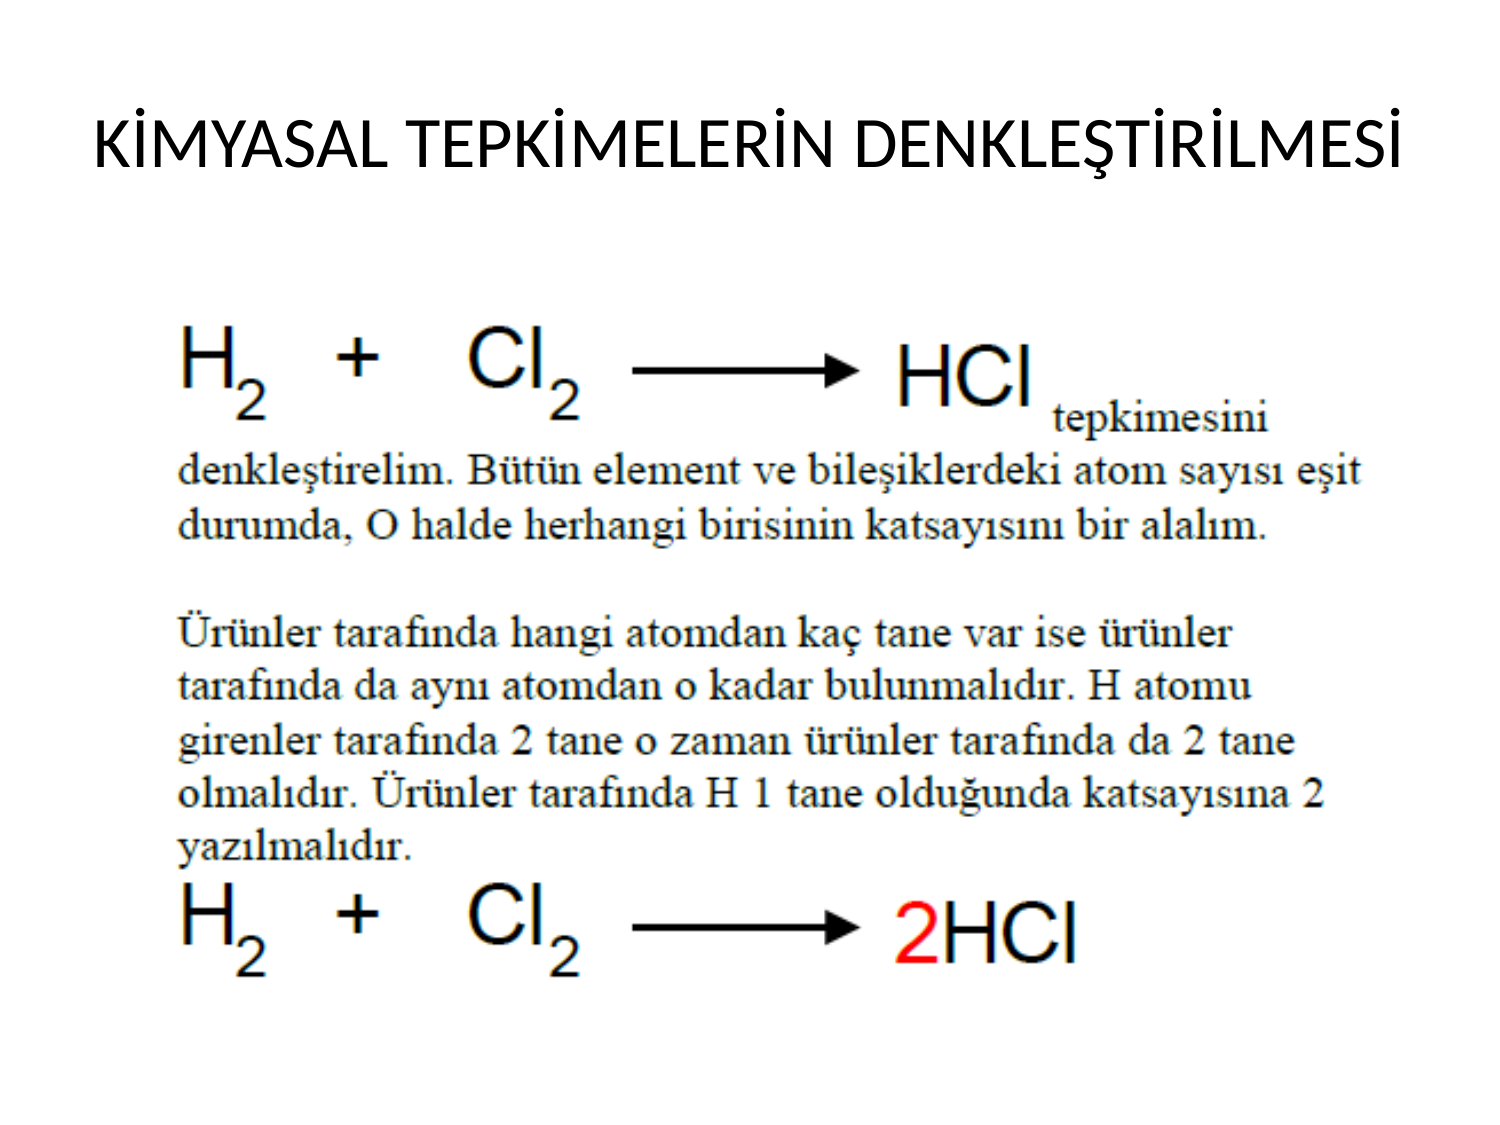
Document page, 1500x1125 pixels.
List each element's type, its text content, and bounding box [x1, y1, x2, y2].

title KİMYASAL TEPKİMELERİN DENKLEŞTİRİLMESİ [75, 45, 1425, 233]
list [159, 290, 1400, 1015]
